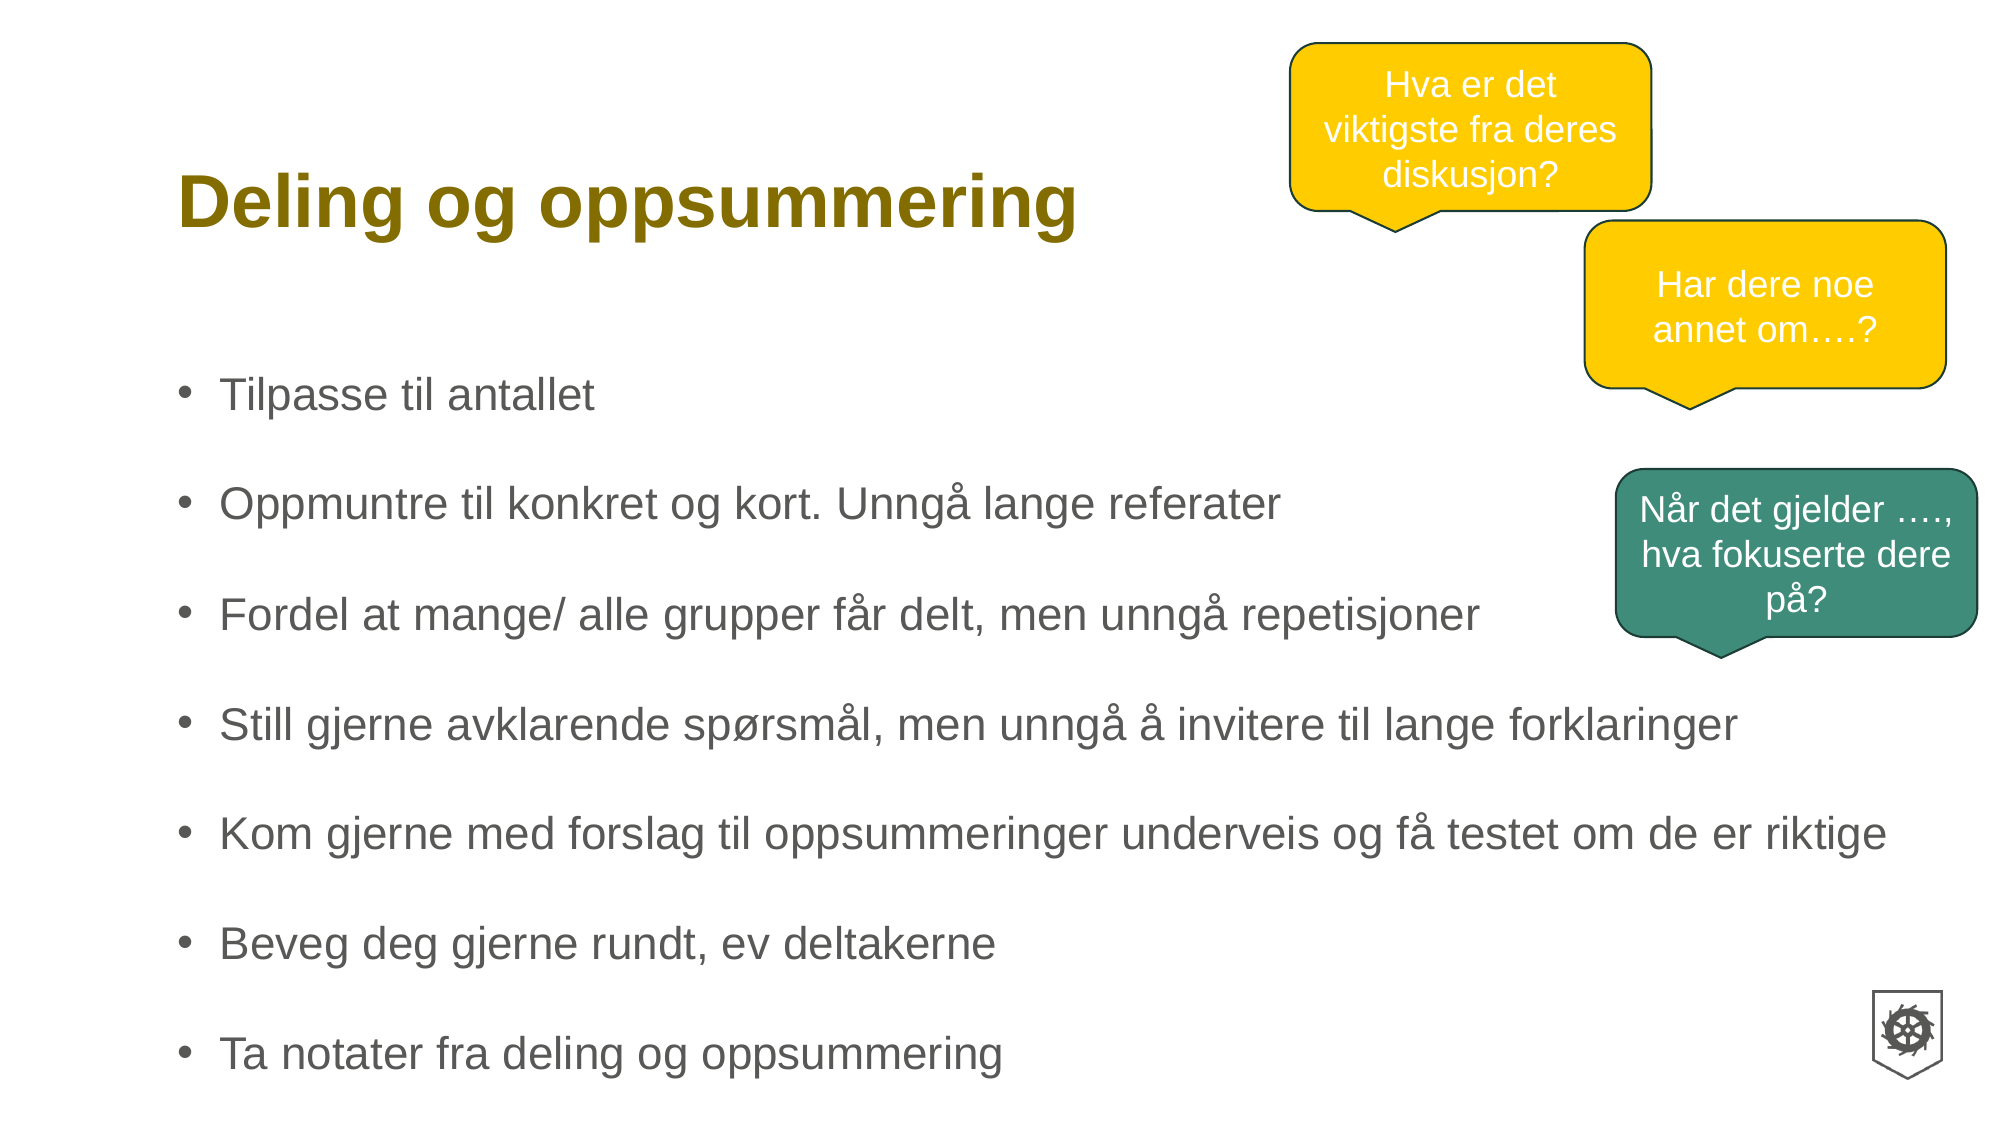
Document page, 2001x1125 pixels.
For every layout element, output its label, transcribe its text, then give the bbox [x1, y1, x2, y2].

text_box Hva er det viktigste fra deres diskusjon? [1288, 42, 1653, 234]
picture [1872, 990, 1943, 1080]
title Deling og oppsummering [177, 80, 1903, 327]
text_box Når det gjelder …., hva fokuserte dere på? [1614, 467, 1979, 660]
list Tilpasse til antallet Oppmuntre til konkret og kort. Unngå lange referater Fordel at mange/ alle grupper får delt, men unngå repetisjoner Still gjerne avklarende spørsmål, men unngå å invitere til lange forklaringer Kom gjerne med forslag til oppsummeringer underveis og få testet om de er riktige Beveg deg gjerne rundt, ev deltakerne Ta notater fra deling og oppsummering [177, 364, 1903, 898]
text_box Har dere noe annet om….? [1583, 219, 1948, 411]
